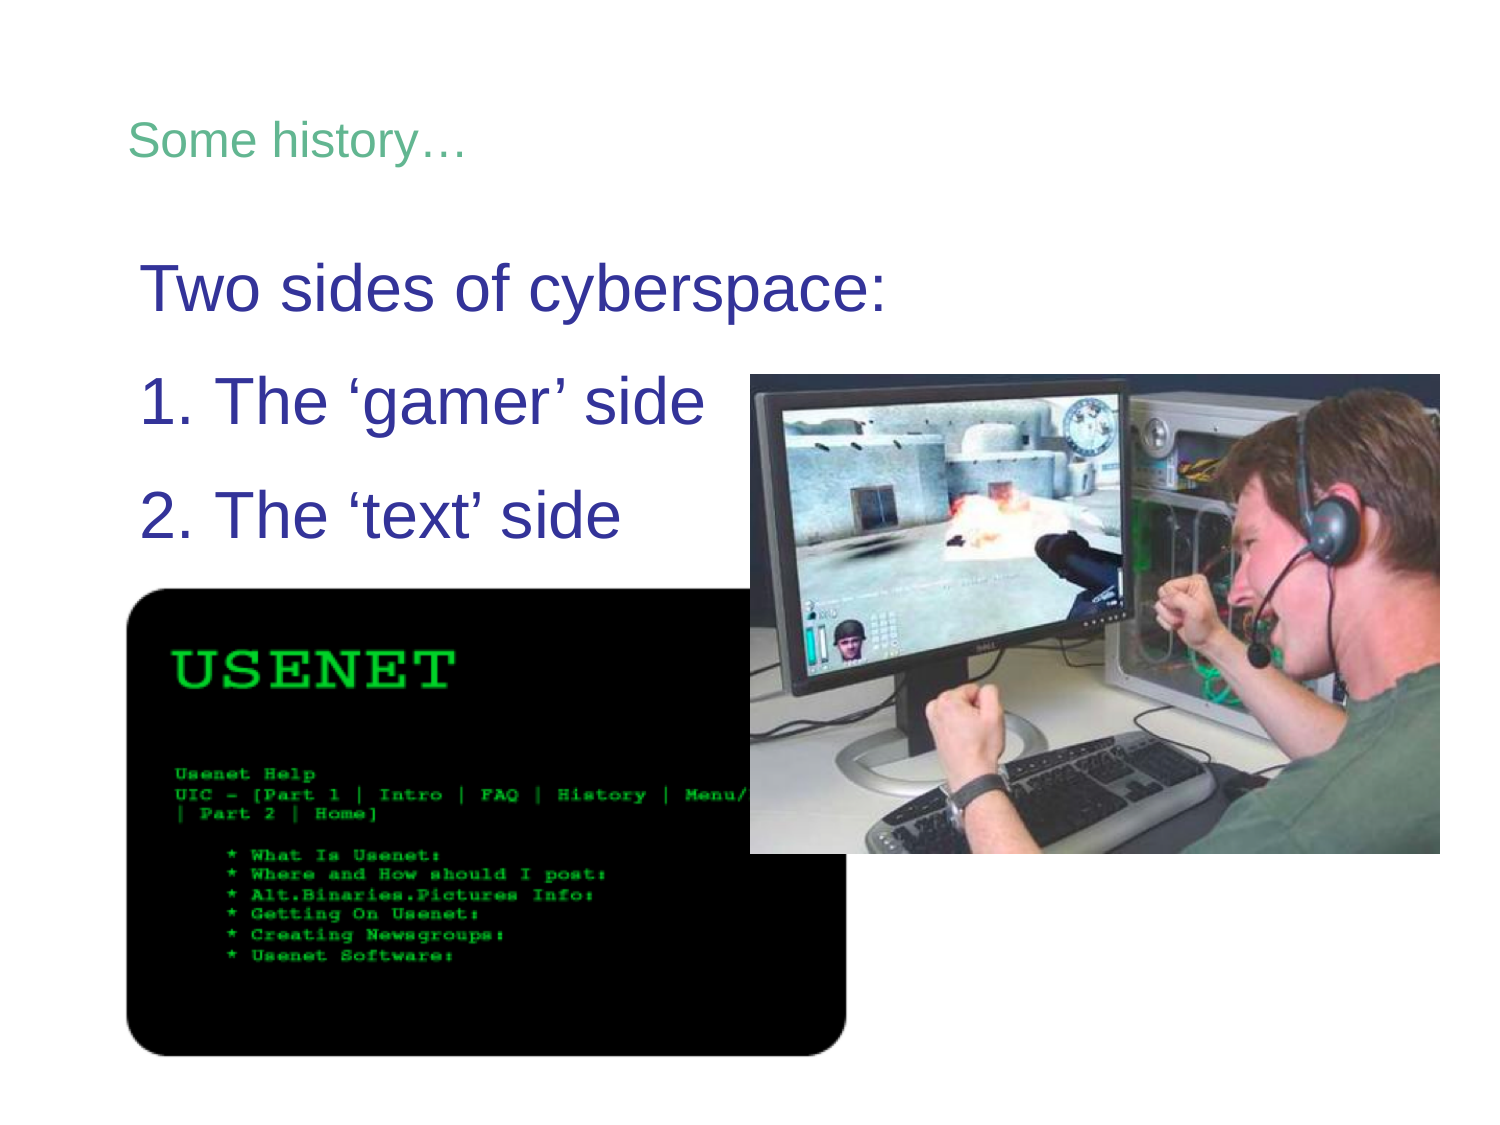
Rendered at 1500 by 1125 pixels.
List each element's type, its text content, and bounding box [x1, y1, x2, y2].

text_box Some history… [112, 99, 888, 175]
text_box Two sides of cyberspace: The ‘gamer’ side The ‘text’ side [125, 237, 1063, 559]
picture [112, 374, 1440, 1076]
